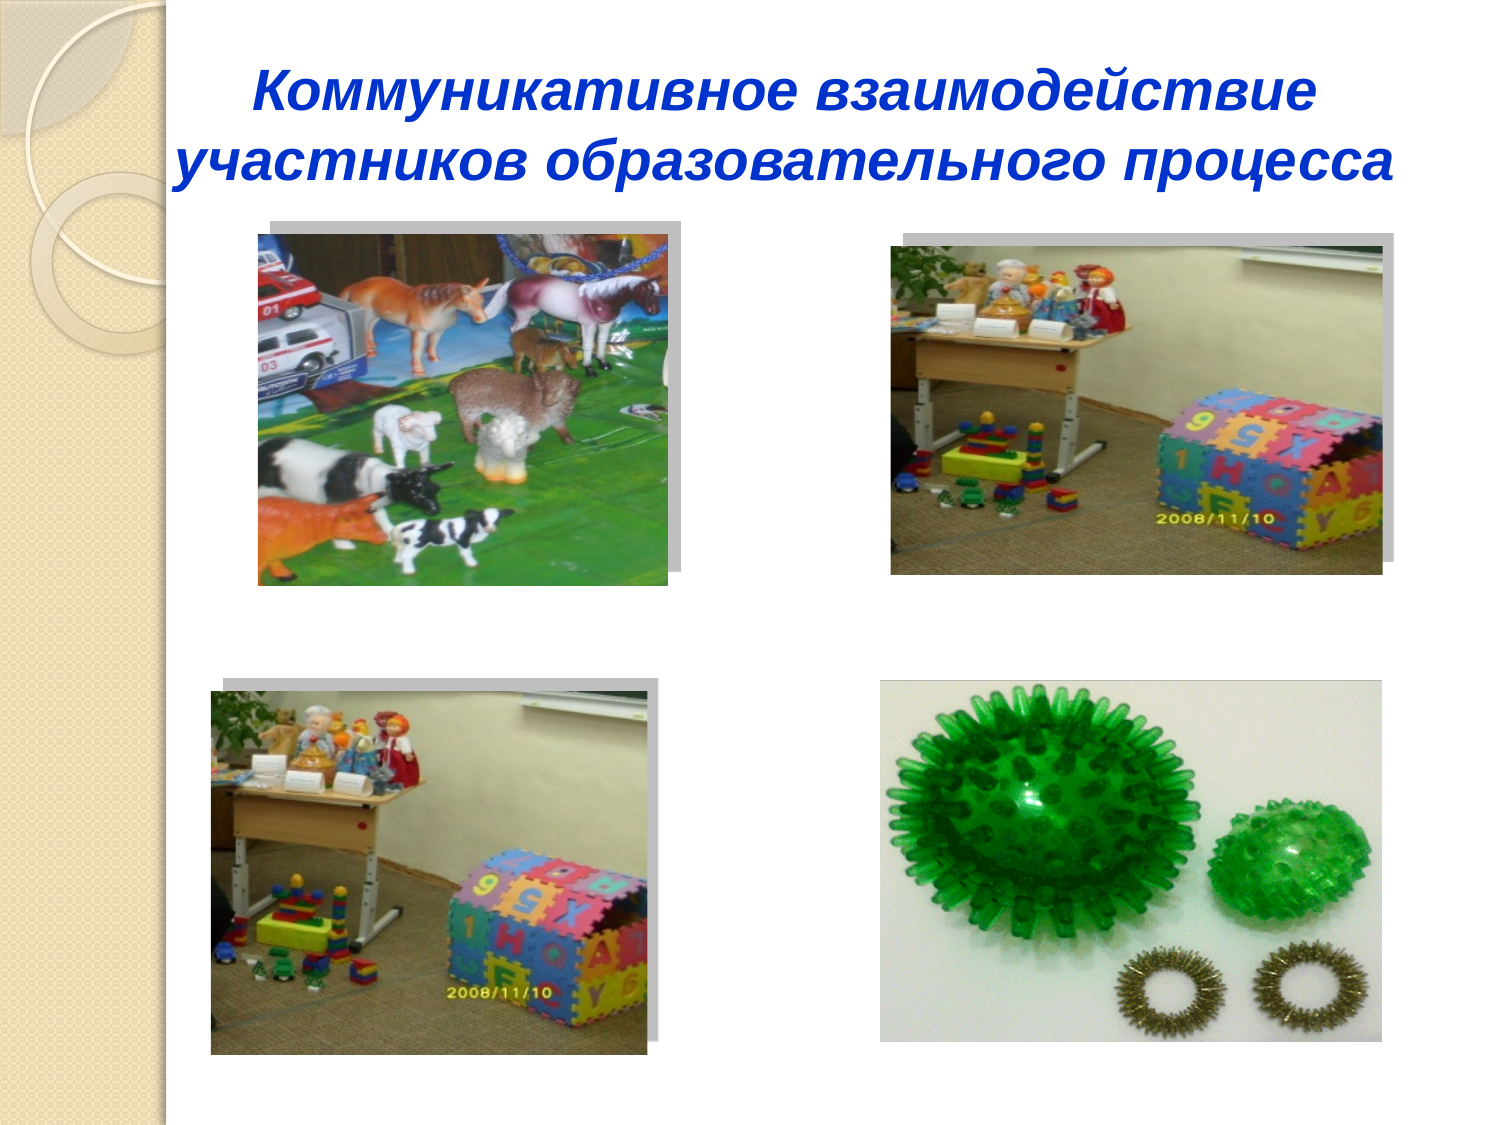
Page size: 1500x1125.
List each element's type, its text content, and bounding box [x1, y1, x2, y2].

title Коммуникативное взаимодействие участников образовательного процесса [105, 45, 1466, 200]
picture [257, 234, 669, 587]
picture [890, 245, 1383, 575]
picture [878, 679, 1384, 1044]
picture [210, 691, 648, 1055]
